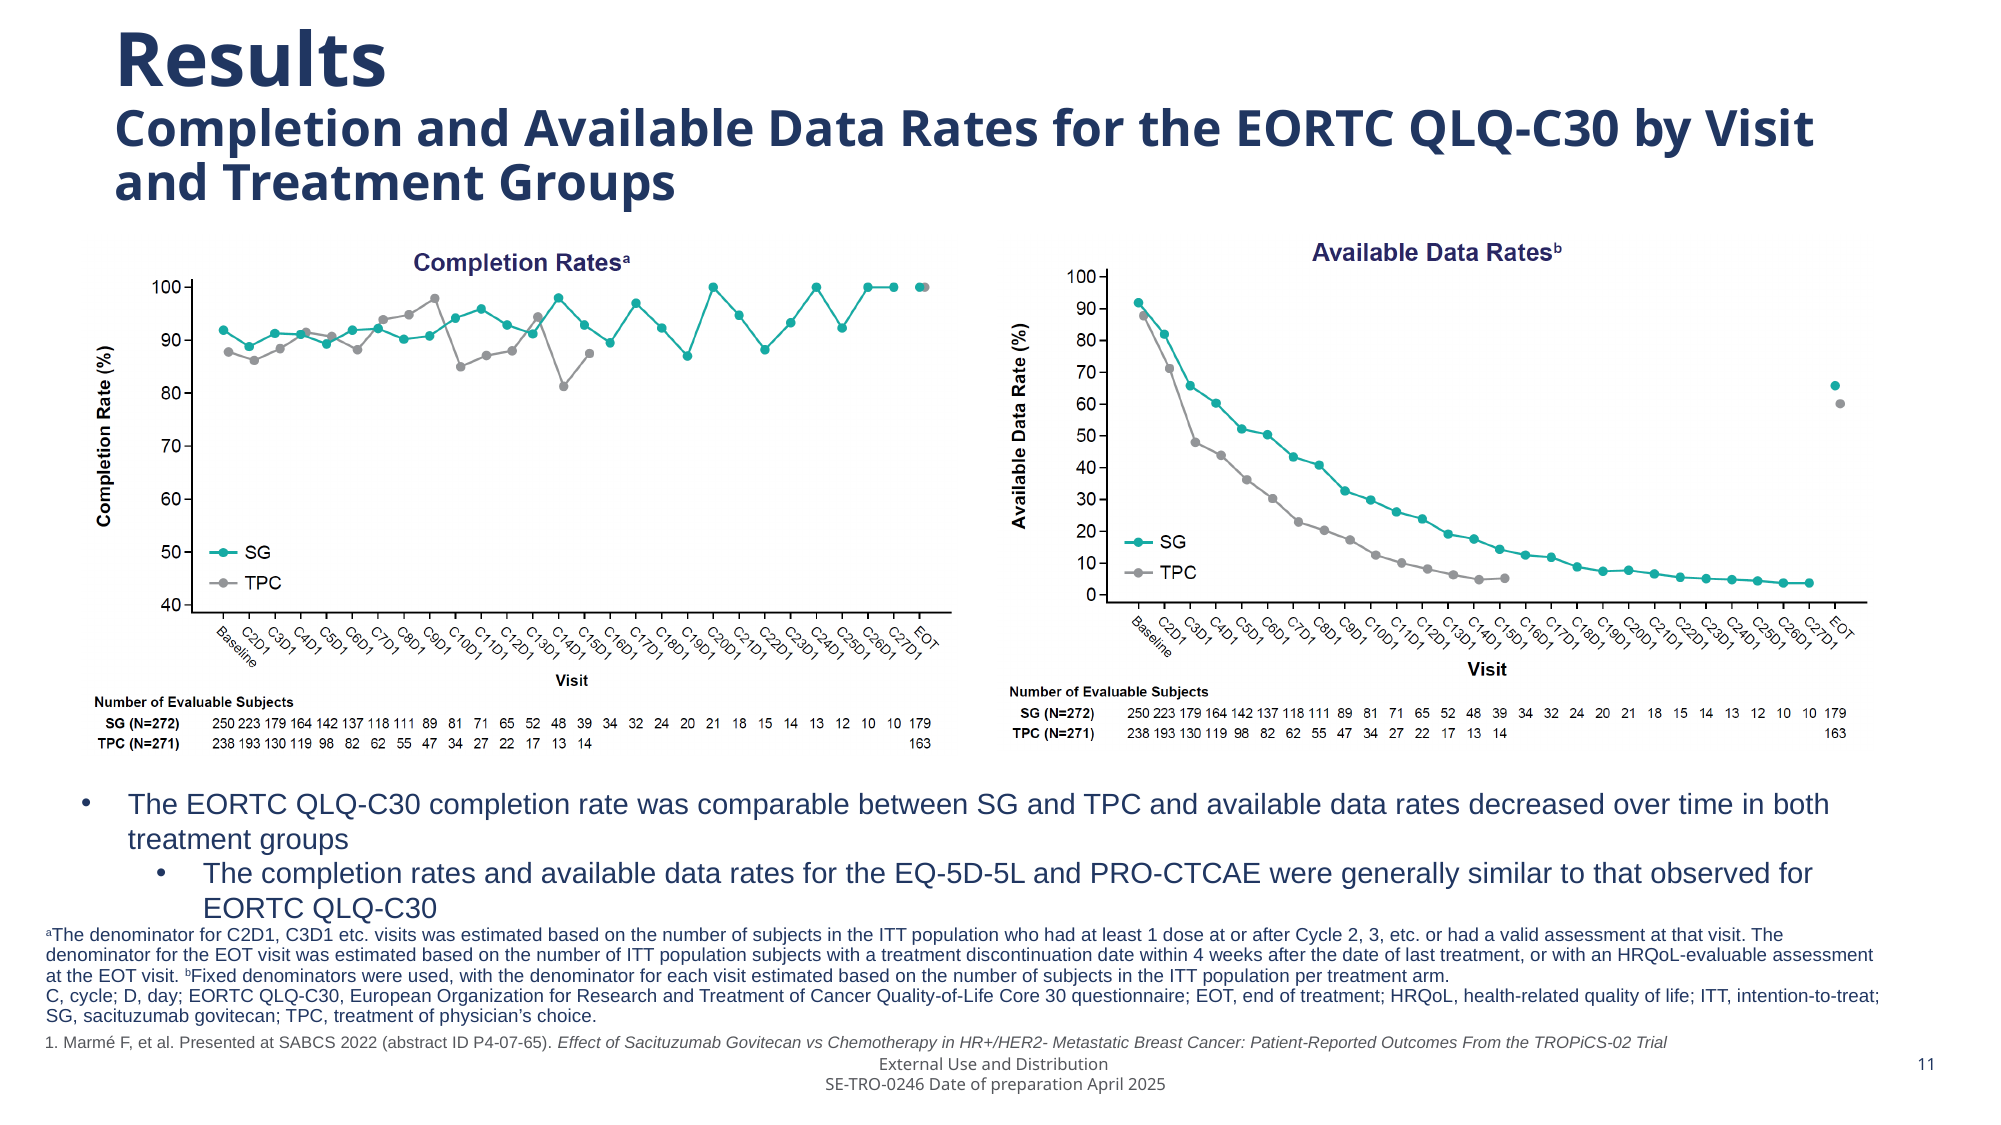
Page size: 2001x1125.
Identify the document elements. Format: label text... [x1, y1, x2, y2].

slide_number 11 [1484, 1059, 1952, 1096]
picture [81, 234, 958, 756]
text_box aThe denominator for C2D1, C3D1 etc. visits was estimated based on the number of subjects in the ITT population who had at least 1 dose at or after Cycle 2, 3, etc. or had a valid assessment at that visit. The denominator for the EOT visit was estimated based on the number of ITT population subjects with a treatment discontinuation date within 4 weeks after the date of last treatment, or with an HRQoL-evaluable assessment at the EOT visit. bFixed denominators were used, with the denominator for each visit estimated based on the number of subjects in the ITT population per treatment arm. C, cycle; D, day; EORTC QLQ-C30, European Organization for Research and Treatment of Cancer Quality-of-Life Core 30 questionnaire; EOT, end of treatment; HRQoL, health-related quality of life; ITT, intention-to-treat; SG, sacituzumab govitecan; TPC, treatment of physician’s choice. [30, 933, 1905, 1024]
text_box The EORTC QLQ-C30 completion rate was comparable between SG and TPC and available data rates decreased over time in both treatment groups The completion rates and available data rates for the EQ-5D-5L and PRO-CTCAE were generally similar to that observed for EORTC QLQ-C30 [19, 777, 1905, 933]
title Results Completion and Available Data Rates for the EORTC QLQ-C30 by Visit and Treatment Groups [99, 59, 1893, 219]
text_box 1. Marmé F, et al. Presented at SABCS 2022 (abstract ID P4-07-65). Effect of Sacituzumab Govitecan vs Chemotherapy in HR+/HER2- Metastatic Breast Cancer: Patient-Reported Outcomes From the TROPiCS-02 Trial [29, 1024, 1996, 1059]
picture [997, 234, 1874, 751]
